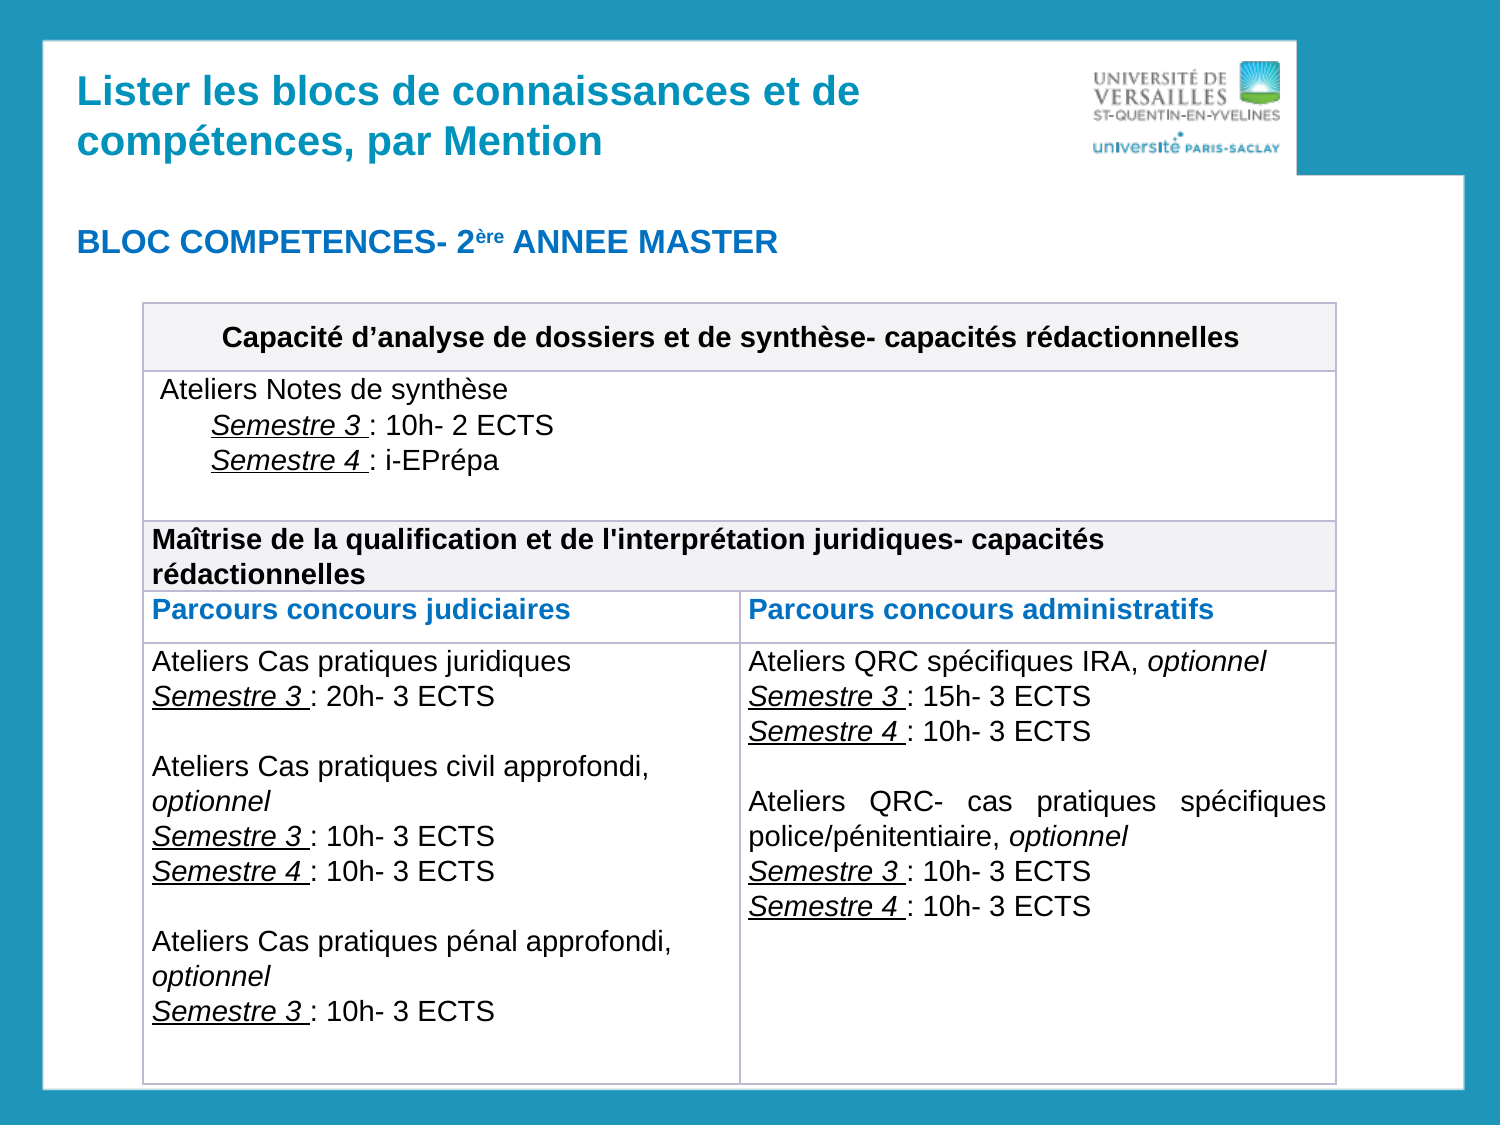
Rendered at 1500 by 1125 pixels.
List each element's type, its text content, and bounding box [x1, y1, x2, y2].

table_header Capacité d’analyse de dossiers et de synthèse- capacités rédactionnelles [144, 304, 1335, 370]
table_cell Maîtrise de la qualification et de l'interprétation juridiques- capacités rédactionnelles [144, 522, 1335, 590]
table_cell Parcours concours administratifs [741, 592, 1335, 642]
table_cell Ateliers QRC spécifiques IRA, optionnel Semestre 3 : 15h- 3 ECTS Semestre 4 : 10h- 3 ECTS Ateliers QRC- cas pratiques spécifiques police/pénitentiaire, optionnel Semestre 3 : 10h- 3 ECTS Semestre 4 : 10h- 3 ECTS [741, 644, 1335, 753]
table_cell Ateliers Notes de synthèse Semestre 3 : 10h- 2 ECTS Semestre 4 : i-EPrépa [144, 372, 1335, 520]
list BLOC COMPETENCES- 2ère ANNEE MASTER [76, 219, 1403, 1118]
table_cell Ateliers Cas pratiques juridiques Semestre 3 : 20h- 3 ECTS Ateliers Cas pratiques civil approfondi, optionnel Semestre 3 : 10h- 3 ECTS Semestre 4 : 10h- 3 ECTS Ateliers Cas pratiques pénal approfondi, optionnel Semestre 3 : 10h- 3 ECTS [144, 644, 739, 1083]
text_box Lister les blocs de connaissances et de compétences, par Mention [76, 7, 1046, 220]
table_cell Ateliers QRC spécifiques IRA, optionnel Semestre 3 : 15h- 3 ECTS Semestre 4 : 10h- 3 ECTS Ateliers QRC- cas pratiques spécifiques police/pénitentiaire, optionnel Semestre 3 : 10h- 3 ECTS Semestre 4 : 10h- 3 ECTS [741, 829, 1335, 1083]
table_cell Parcours concours judiciaires [144, 592, 739, 642]
text_box [384, 753, 1500, 829]
